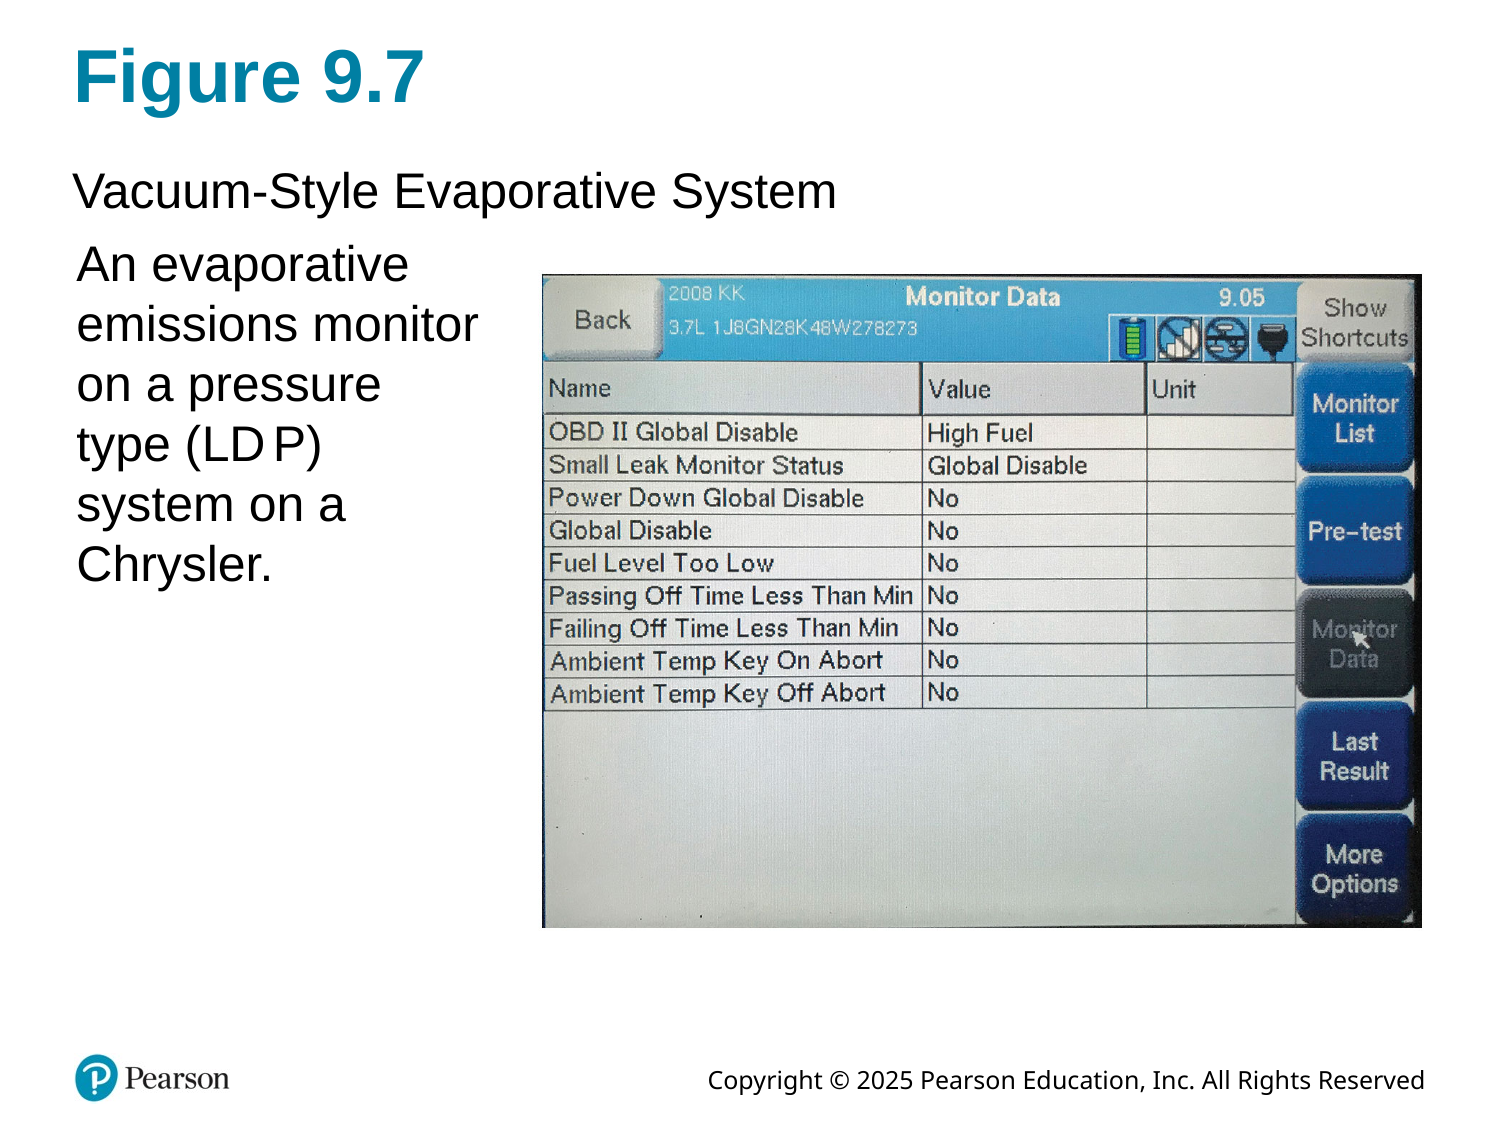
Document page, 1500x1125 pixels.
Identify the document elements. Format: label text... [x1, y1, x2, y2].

list An evaporative emissions monitor on a pressure type (L D P) system on a Chrysler. [76, 89, 489, 734]
picture [538, 270, 1425, 931]
picture [74, 1053, 230, 1104]
list Vacuum-Style Evaporative System [72, 0, 1430, 511]
